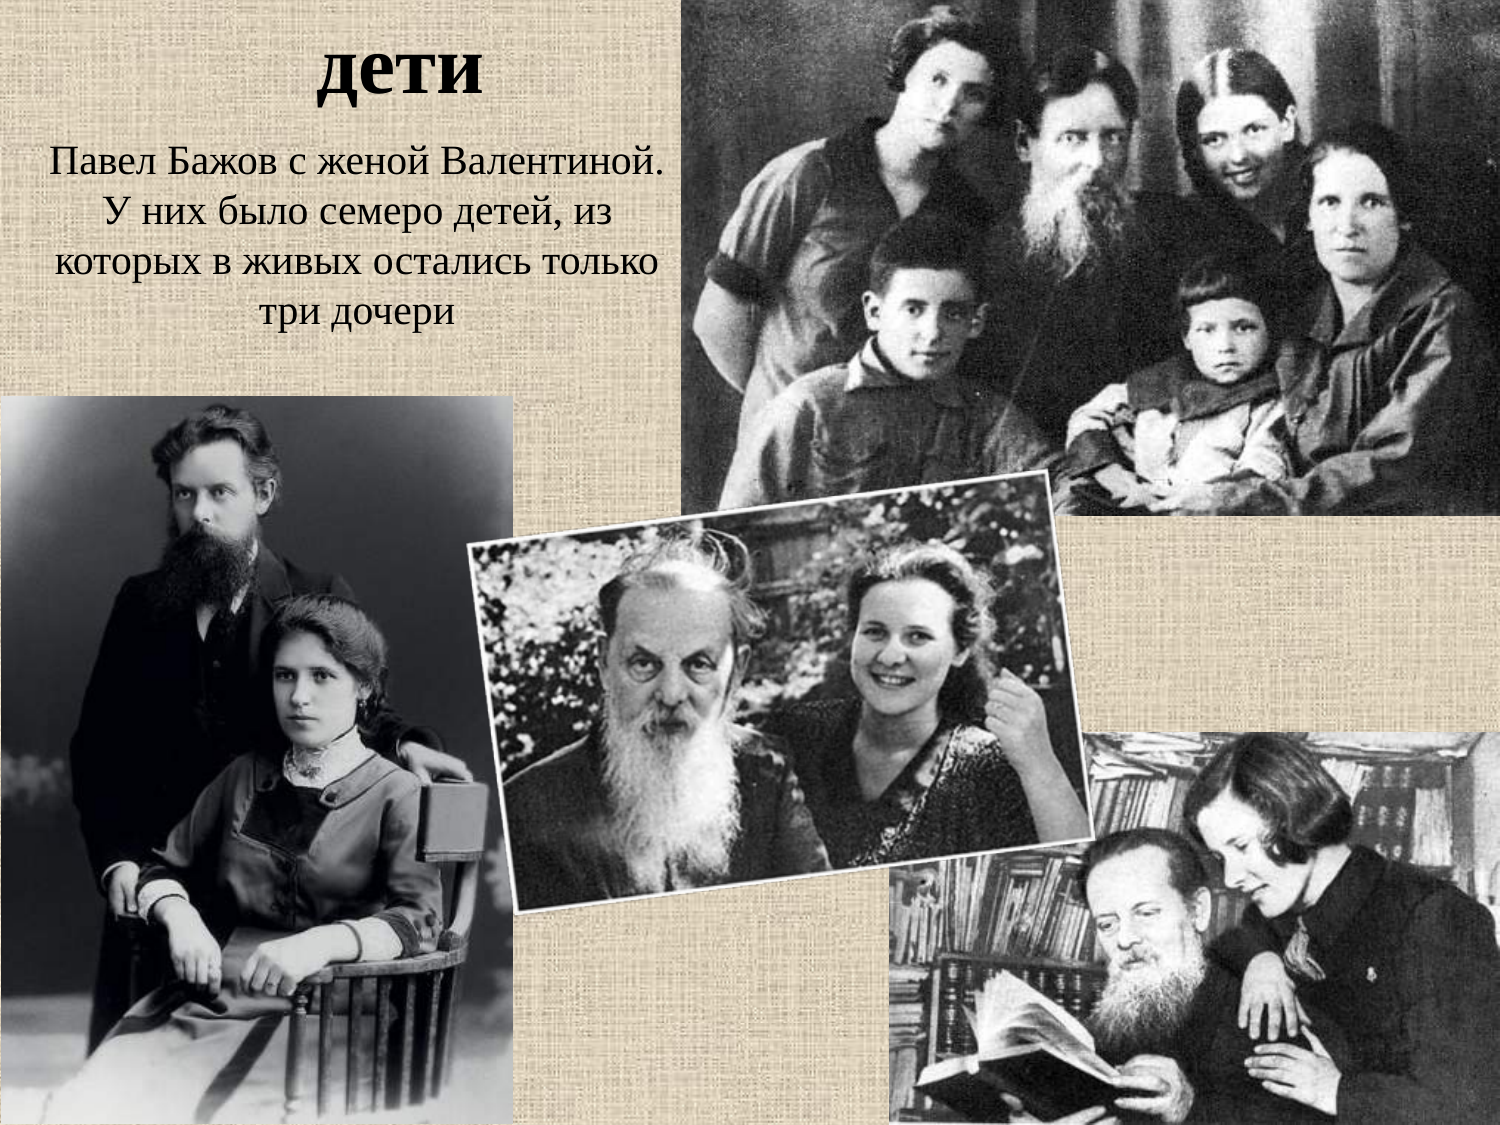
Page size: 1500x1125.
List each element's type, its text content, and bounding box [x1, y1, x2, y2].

picture [0, 0, 1500, 1125]
text_box Павел Бажов с женой Валентиной. У них было семеро детей, из которых в живых остались только три дочери [23, 125, 675, 341]
title дети [75, 19, 675, 102]
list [680, 0, 1500, 516]
